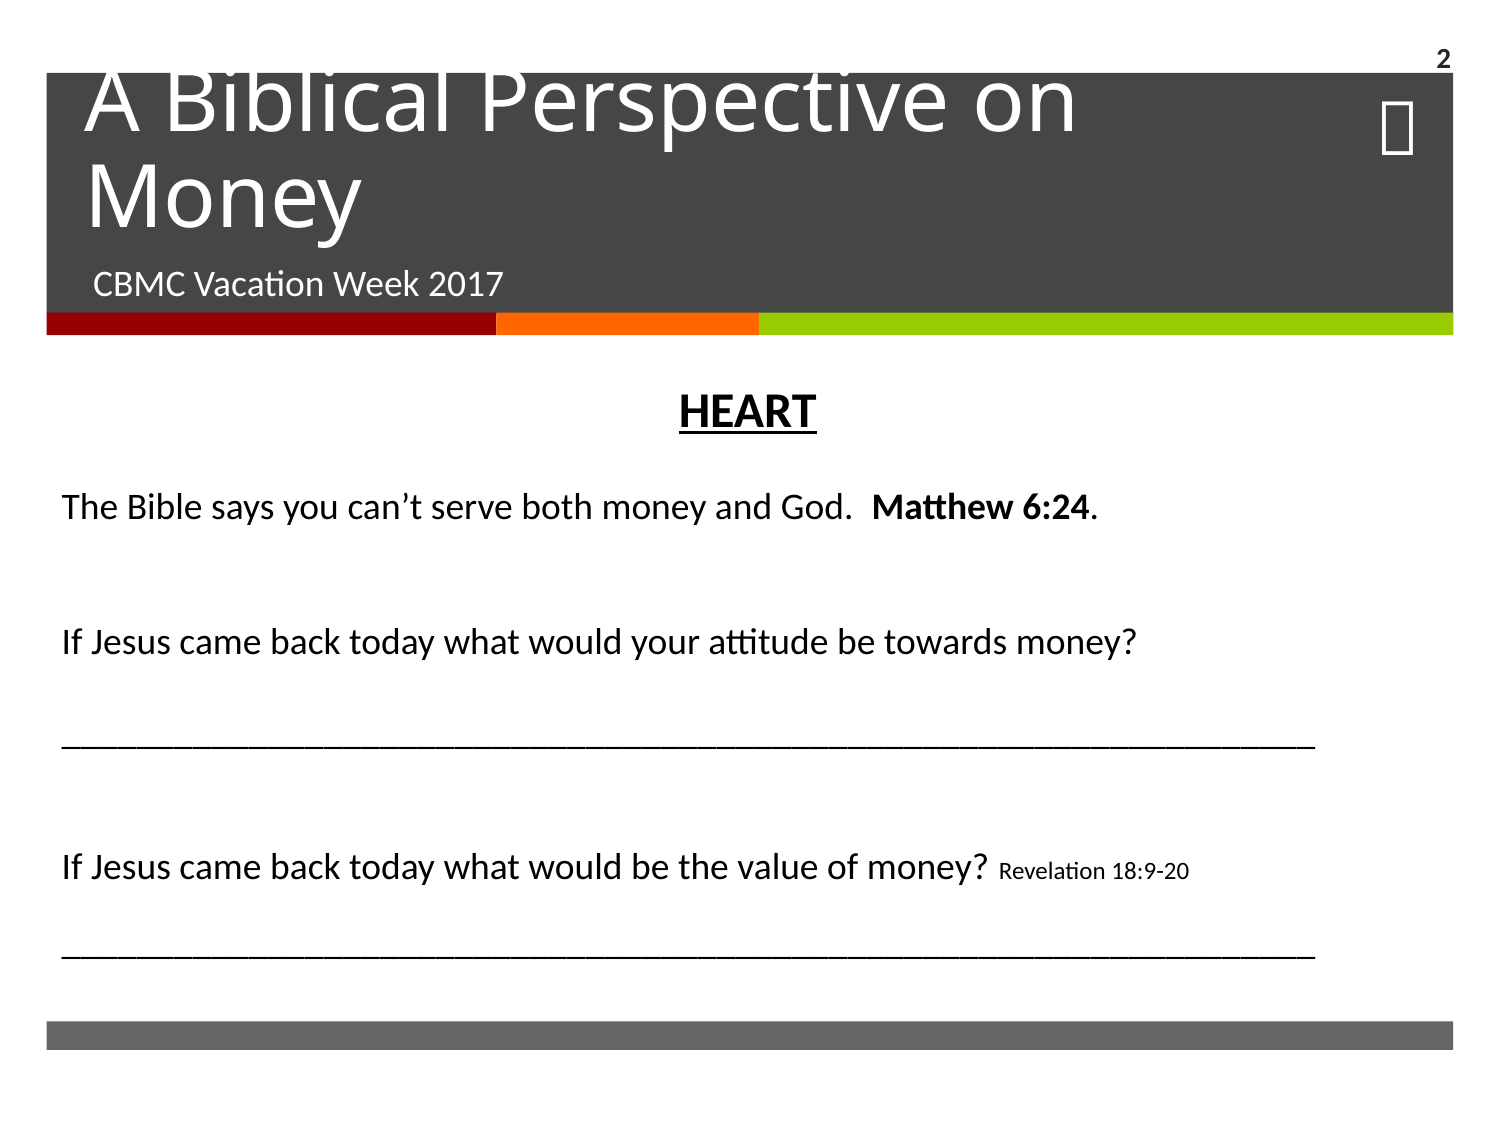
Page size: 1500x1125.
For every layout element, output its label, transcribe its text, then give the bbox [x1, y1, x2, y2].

title A Biblical Perspective on Money [69, 73, 1351, 253]
slide_number 2 [1362, 27, 1466, 87]
subtitle CBMC Vacation Week 2017 [78, 251, 1351, 331]
text_box HEART The Bible says you can’t serve both money and God. Matthew 6:24. If Jesus came back today what would your attitude be towards money? ___________________________________________________________________ If Jesus came back today what would be the value of money? Revelation 18:9-20 ___________________________________________________________________ [46, 369, 1449, 970]
